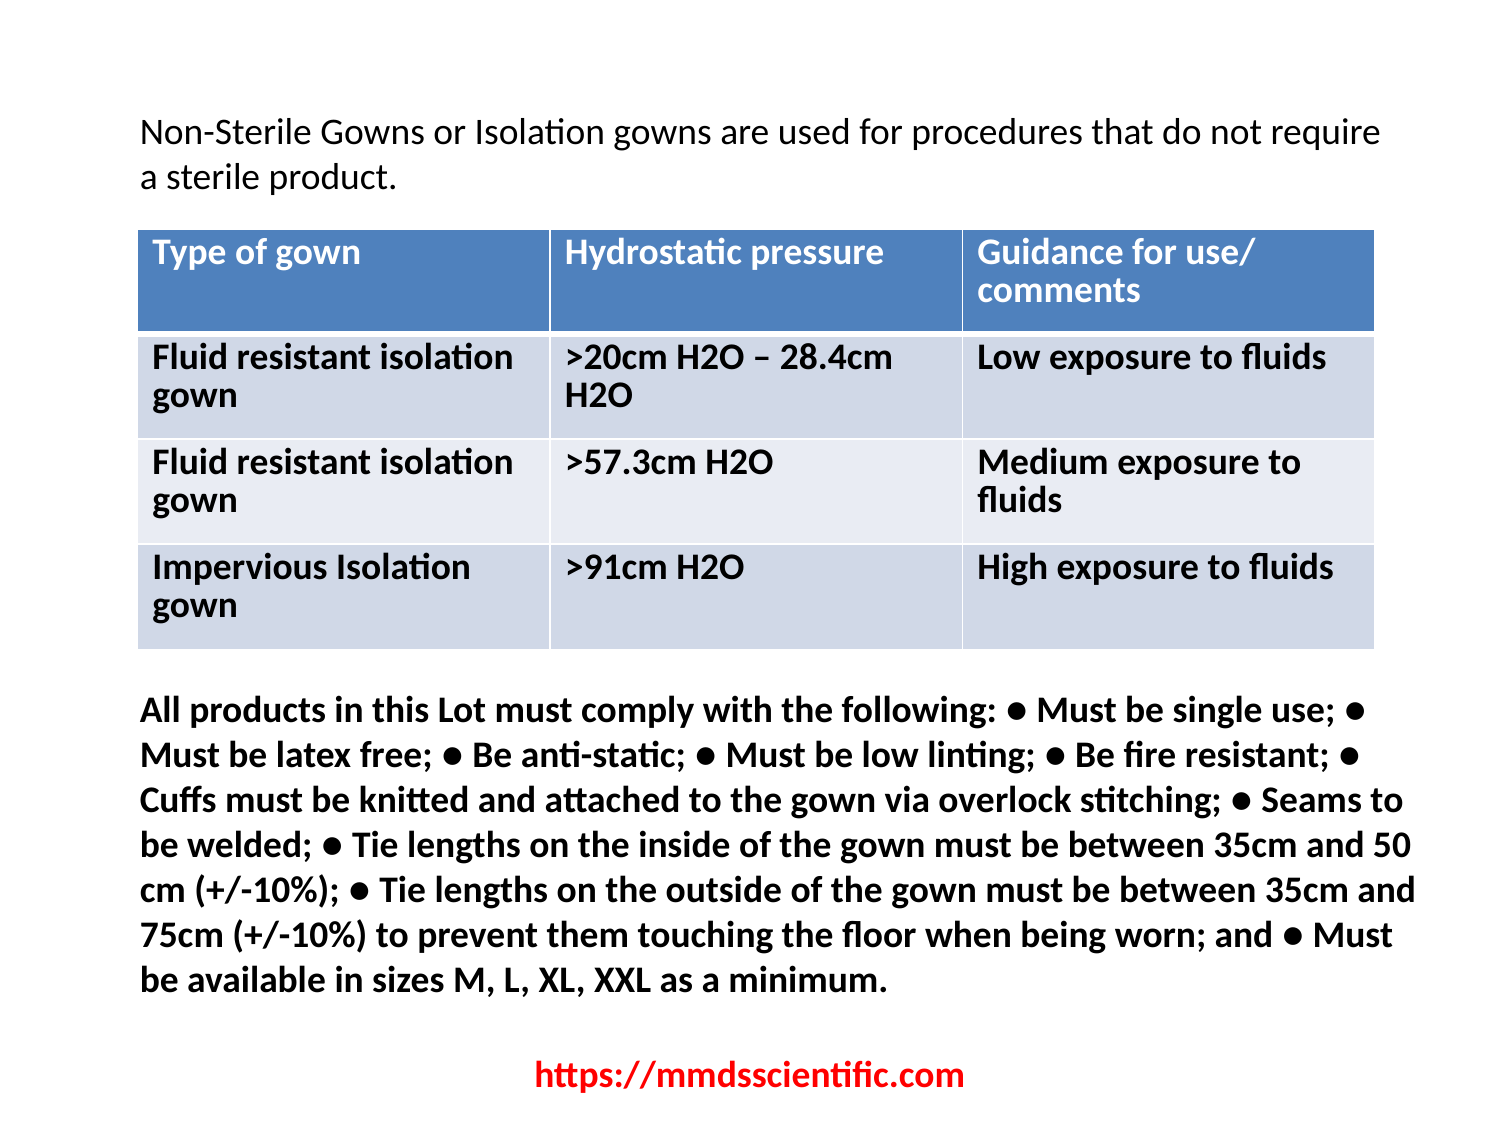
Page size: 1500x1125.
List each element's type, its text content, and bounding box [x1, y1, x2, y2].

table_cell >91cm H2O [551, 545, 962, 649]
table_header Hydrostatic pressure [551, 230, 962, 331]
table_cell Impervious Isolation gown [138, 545, 549, 649]
table_header Guidance for use/ comments [963, 230, 1374, 331]
table_cell High exposure to fluids [963, 545, 1374, 649]
table_cell Fluid resistant isolation gown [138, 337, 549, 438]
table_cell Fluid resistant isolation gown [138, 440, 549, 543]
table_cell >57.3cm H2O [551, 440, 962, 543]
text_box All products in this Lot must comply with the following: ● Must be single use; ● Must be latex free; ● Be anti-static; ● Must be low linting; ● Be fire resistant; ● Cuffs must be knitted and attached to the gown via overlock stitching; ● Seams to be welded; ● Tie lengths on the inside of the gown must be between 35cm and 50 cm (+/-10%); ● Tie lengths on the outside of the gown must be between 35cm and 75cm (+/-10%) to prevent them touching the floor when being worn; and ● Must be available in sizes M, L, XL, XXL as a minimum. [125, 677, 1438, 1007]
text_box Non-Sterile Gowns or Isolation gowns are used for procedures that do not require a sterile product. [124, 99, 1400, 205]
table_cell >20cm H2O – 28.4cm H2O [551, 337, 962, 438]
footer https://mmdsscientific.com [512, 1042, 988, 1103]
table_cell Medium exposure to fluids [963, 440, 1374, 543]
table_header Type of gown [138, 230, 549, 331]
table_cell Low exposure to fluids [963, 337, 1374, 438]
